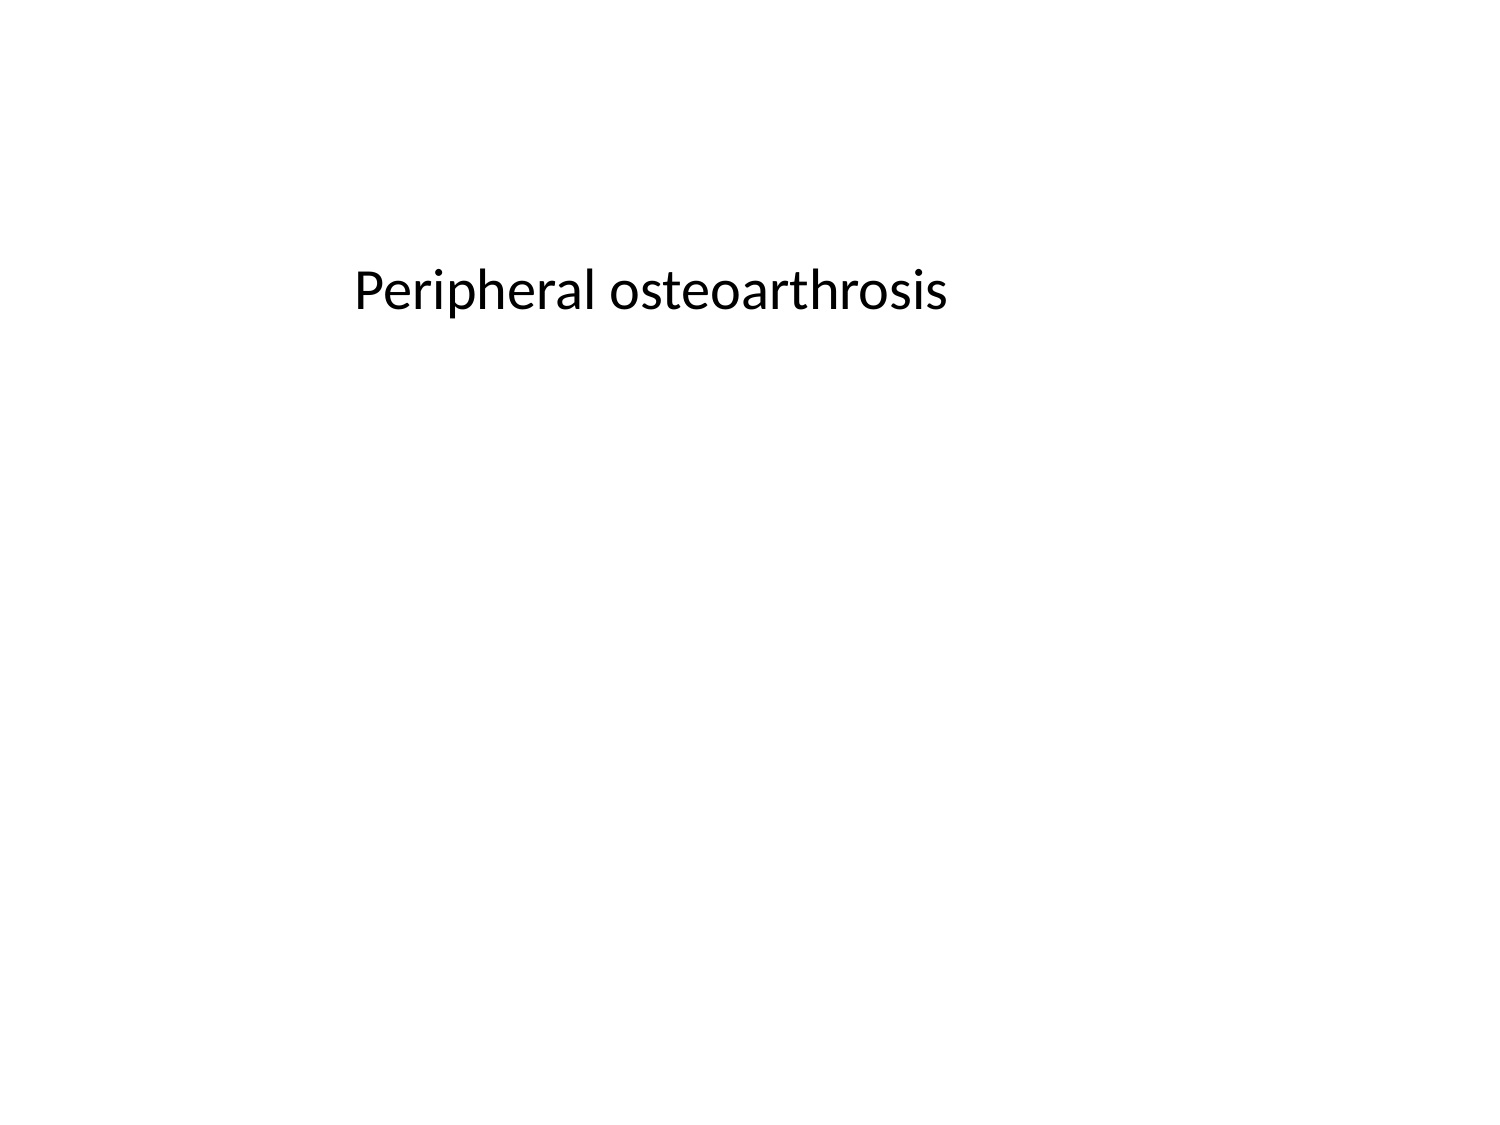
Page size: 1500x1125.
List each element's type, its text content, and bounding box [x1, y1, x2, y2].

text_box Peripheral osteoarthrosis [340, 243, 964, 329]
